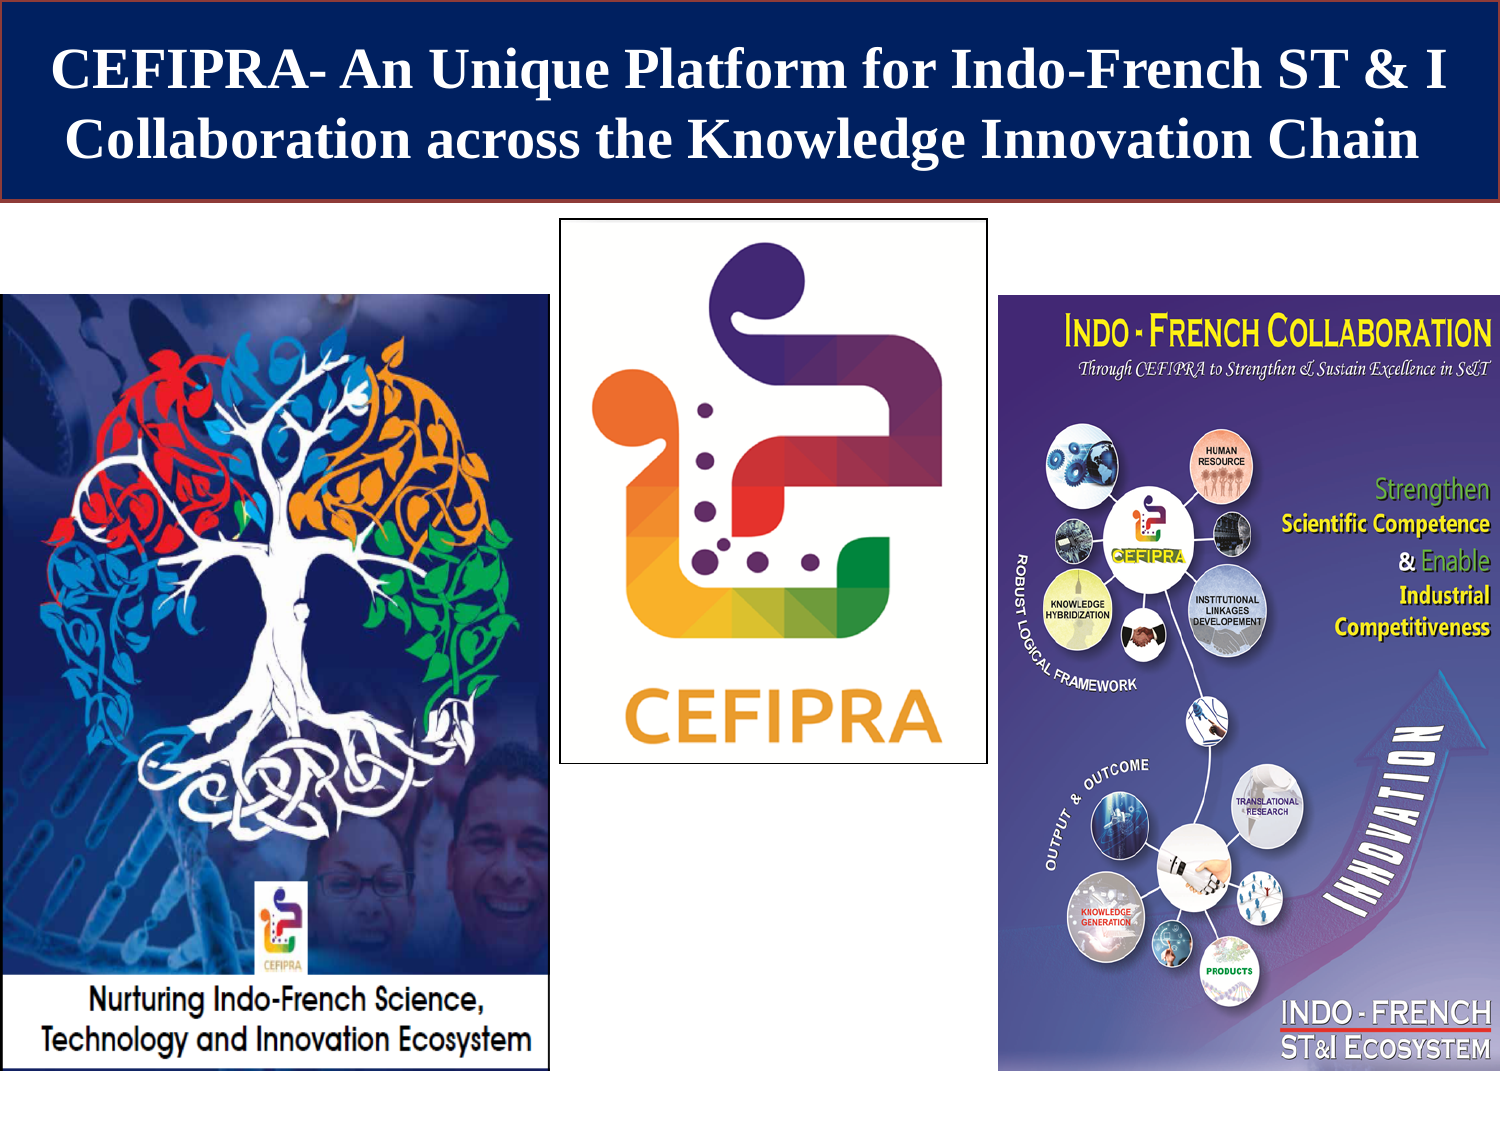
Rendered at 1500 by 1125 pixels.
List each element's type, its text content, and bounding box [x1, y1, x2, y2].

picture [0, 294, 550, 1071]
title CEFIPRA- An Unique Platform for Indo-French ST & I Collaboration across the Knowledge Innovation Chain [0, 0, 1500, 203]
picture [560, 219, 987, 763]
picture [997, 295, 1500, 1071]
